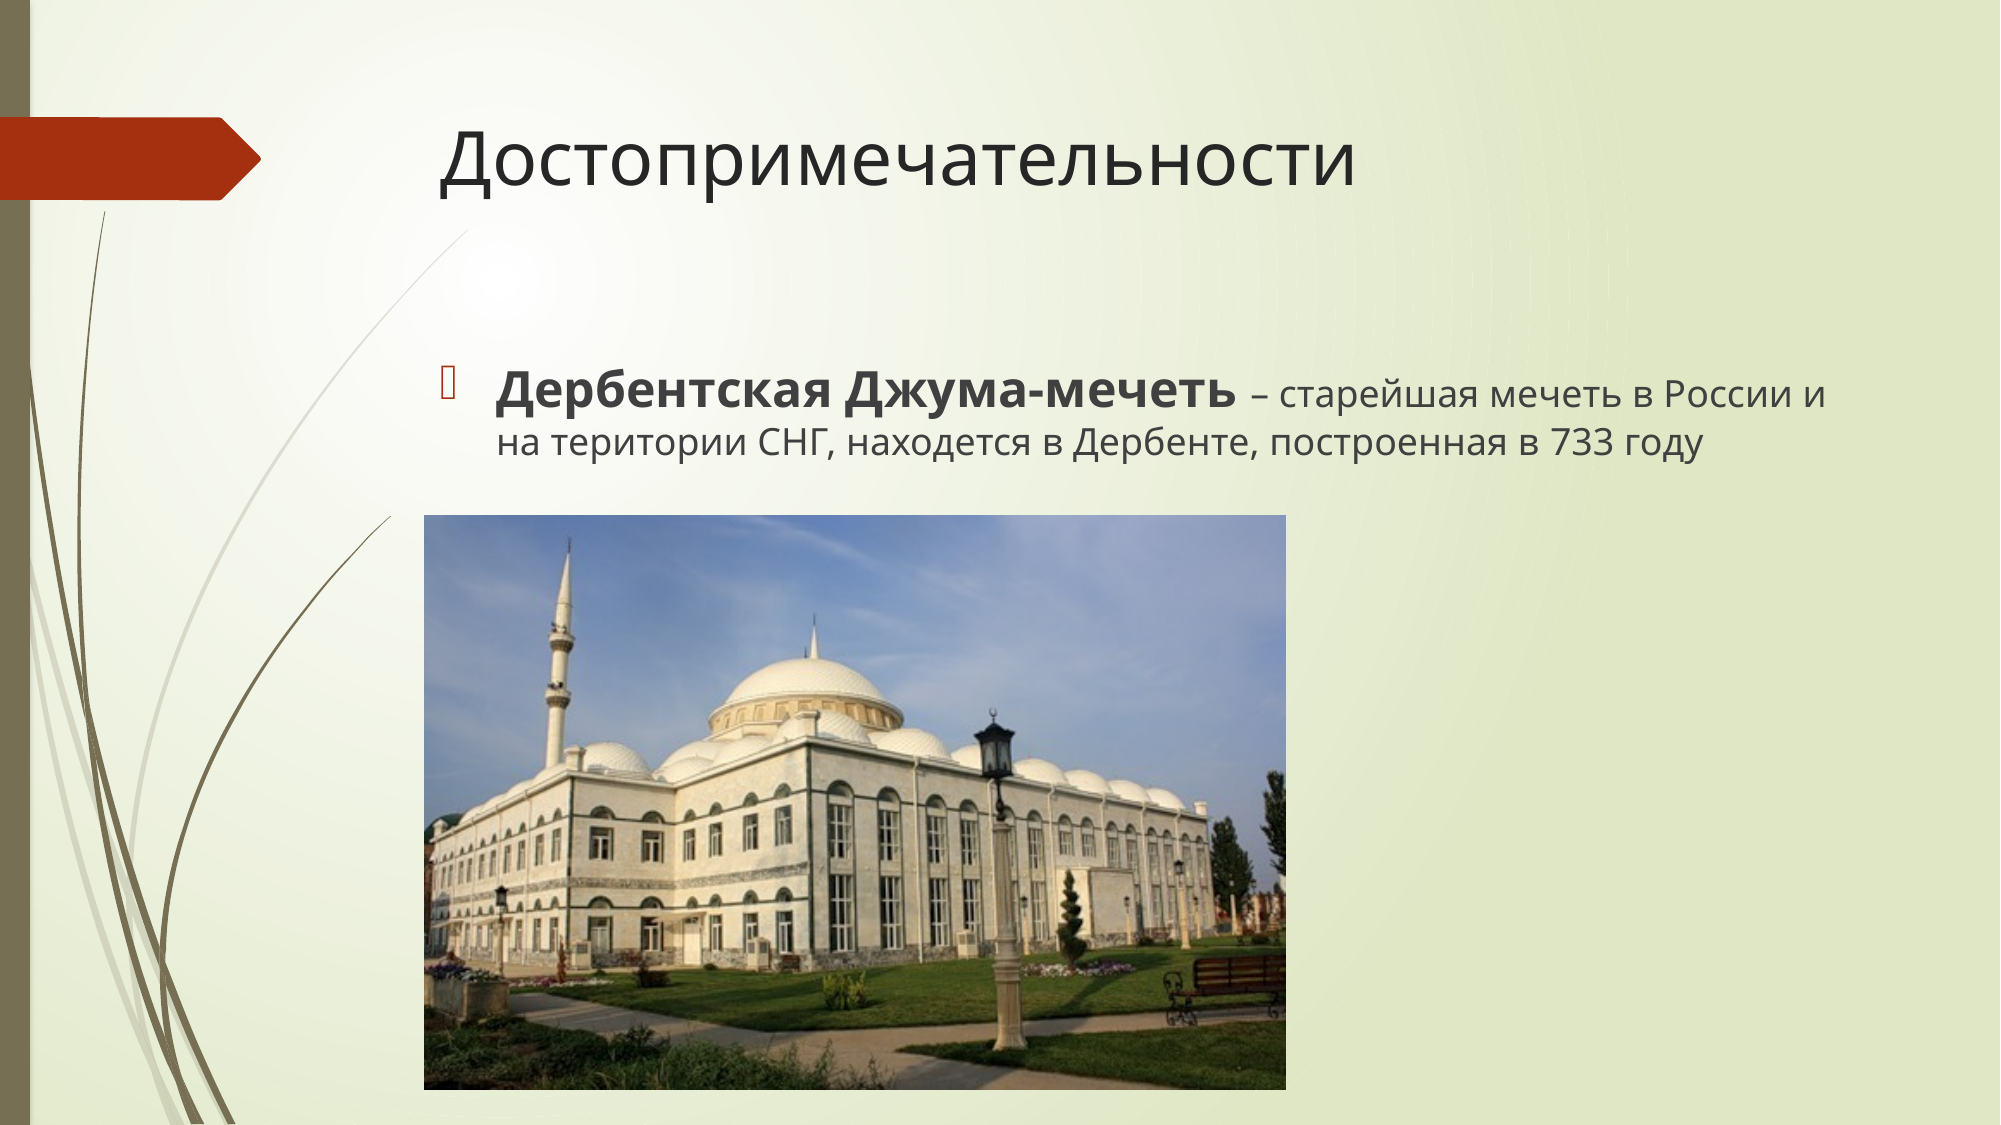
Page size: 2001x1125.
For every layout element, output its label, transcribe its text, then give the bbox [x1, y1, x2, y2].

title Достопримечательности [425, 102, 1888, 313]
picture [424, 515, 1287, 1090]
list Дербентская Джума-мечеть – старейшая мечеть в России и на територии СНГ, находется в Дербенте, построенная в 733 году [424, 350, 1888, 970]
